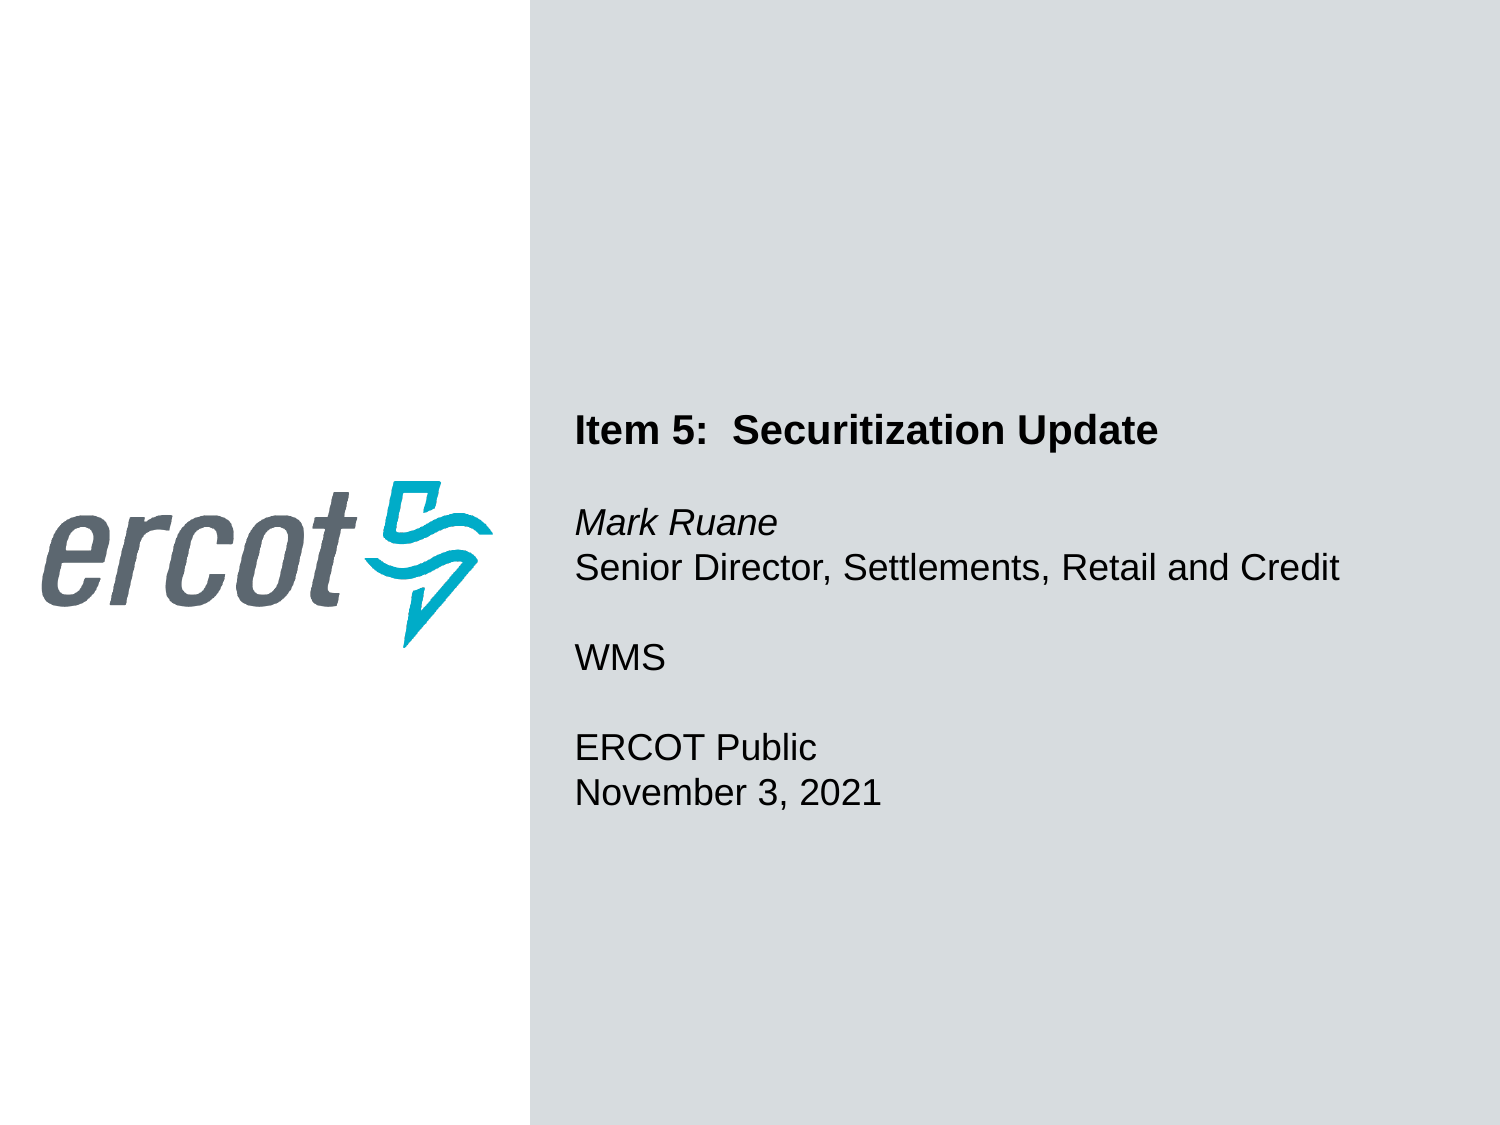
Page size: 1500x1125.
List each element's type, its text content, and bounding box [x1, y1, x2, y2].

text_box Item 5: Securitization Update Mark Ruane Senior Director, Settlements, Retail and Credit WMS ERCOT Public November 3, 2021 [559, 395, 1486, 911]
picture [32, 471, 501, 654]
